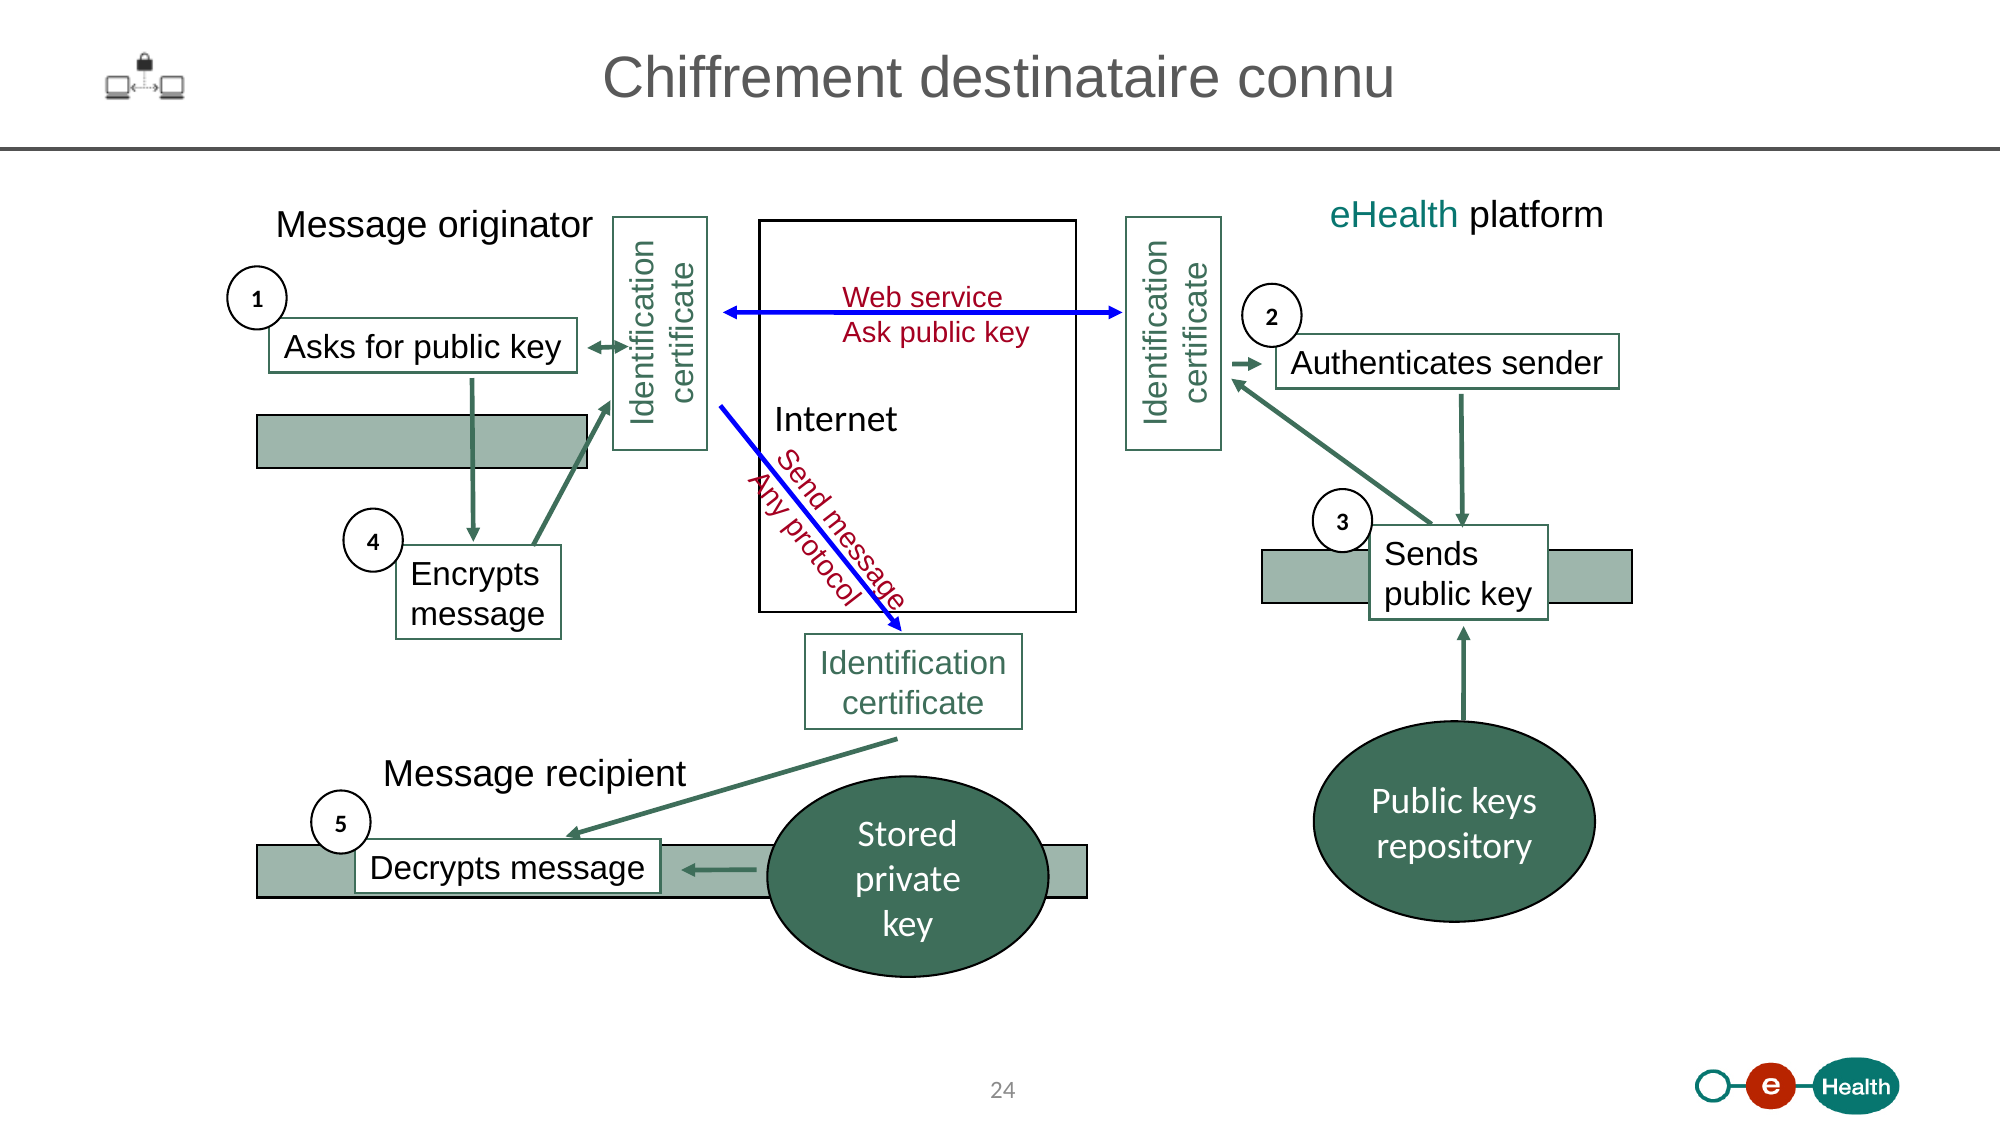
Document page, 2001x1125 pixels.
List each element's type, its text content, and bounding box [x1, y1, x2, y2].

slide_number 24 [769, 1058, 1237, 1119]
title Chiffrement destinataire connu [0, 0, 2000, 149]
picture [1664, 1046, 1922, 1118]
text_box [226, 182, 1633, 978]
picture [99, 33, 196, 116]
